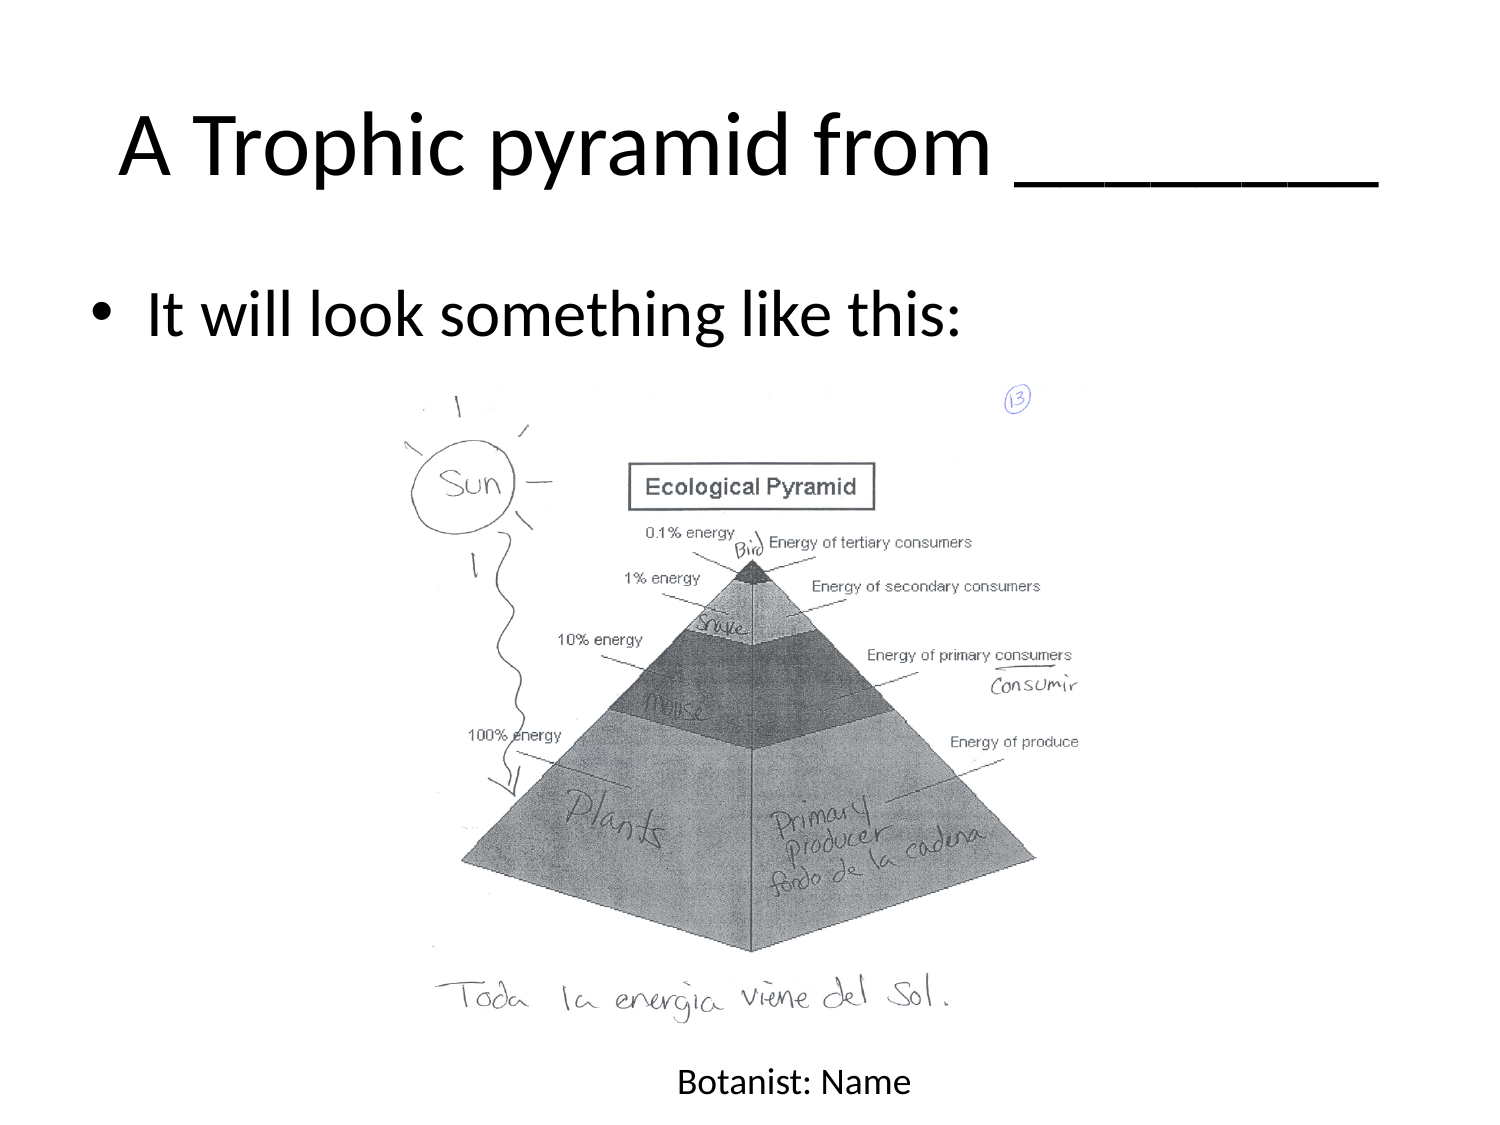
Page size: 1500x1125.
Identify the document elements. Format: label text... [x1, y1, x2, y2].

title A Trophic pyramid from ________ [75, 45, 1425, 233]
picture [399, 374, 1088, 1027]
list It will look something like this: [75, 262, 1425, 1005]
text_box Botanist: Name [662, 1049, 1475, 1110]
